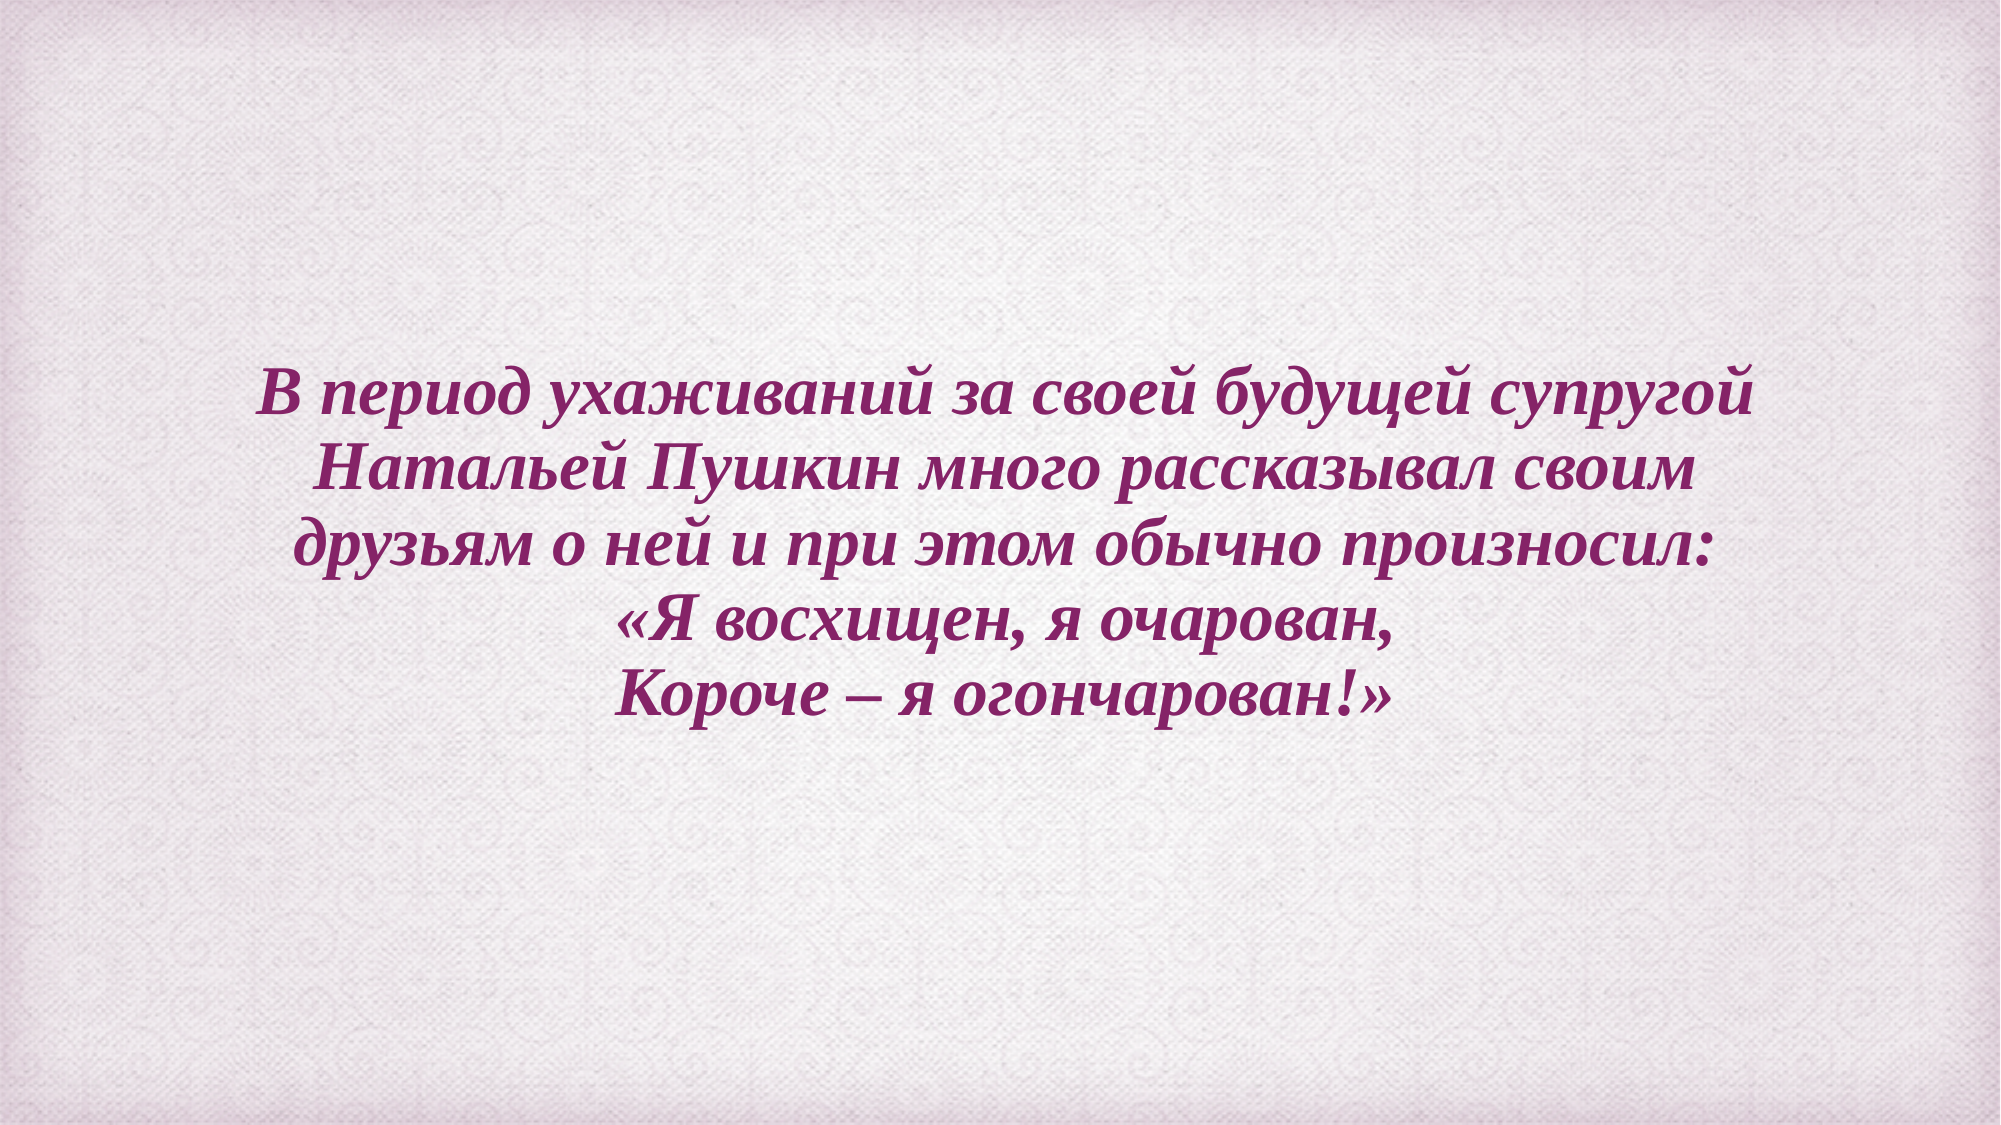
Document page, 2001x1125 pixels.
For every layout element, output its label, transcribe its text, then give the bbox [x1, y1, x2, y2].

picture [0, 0, 2001, 1125]
title В период ухаживаний за своей будущей супругой Натальей Пушкин много рассказывал своим друзьям о ней и при этом обычно произносил: «Я восхищен, я очарован, Короче – я огончарован!» [177, 343, 1835, 739]
